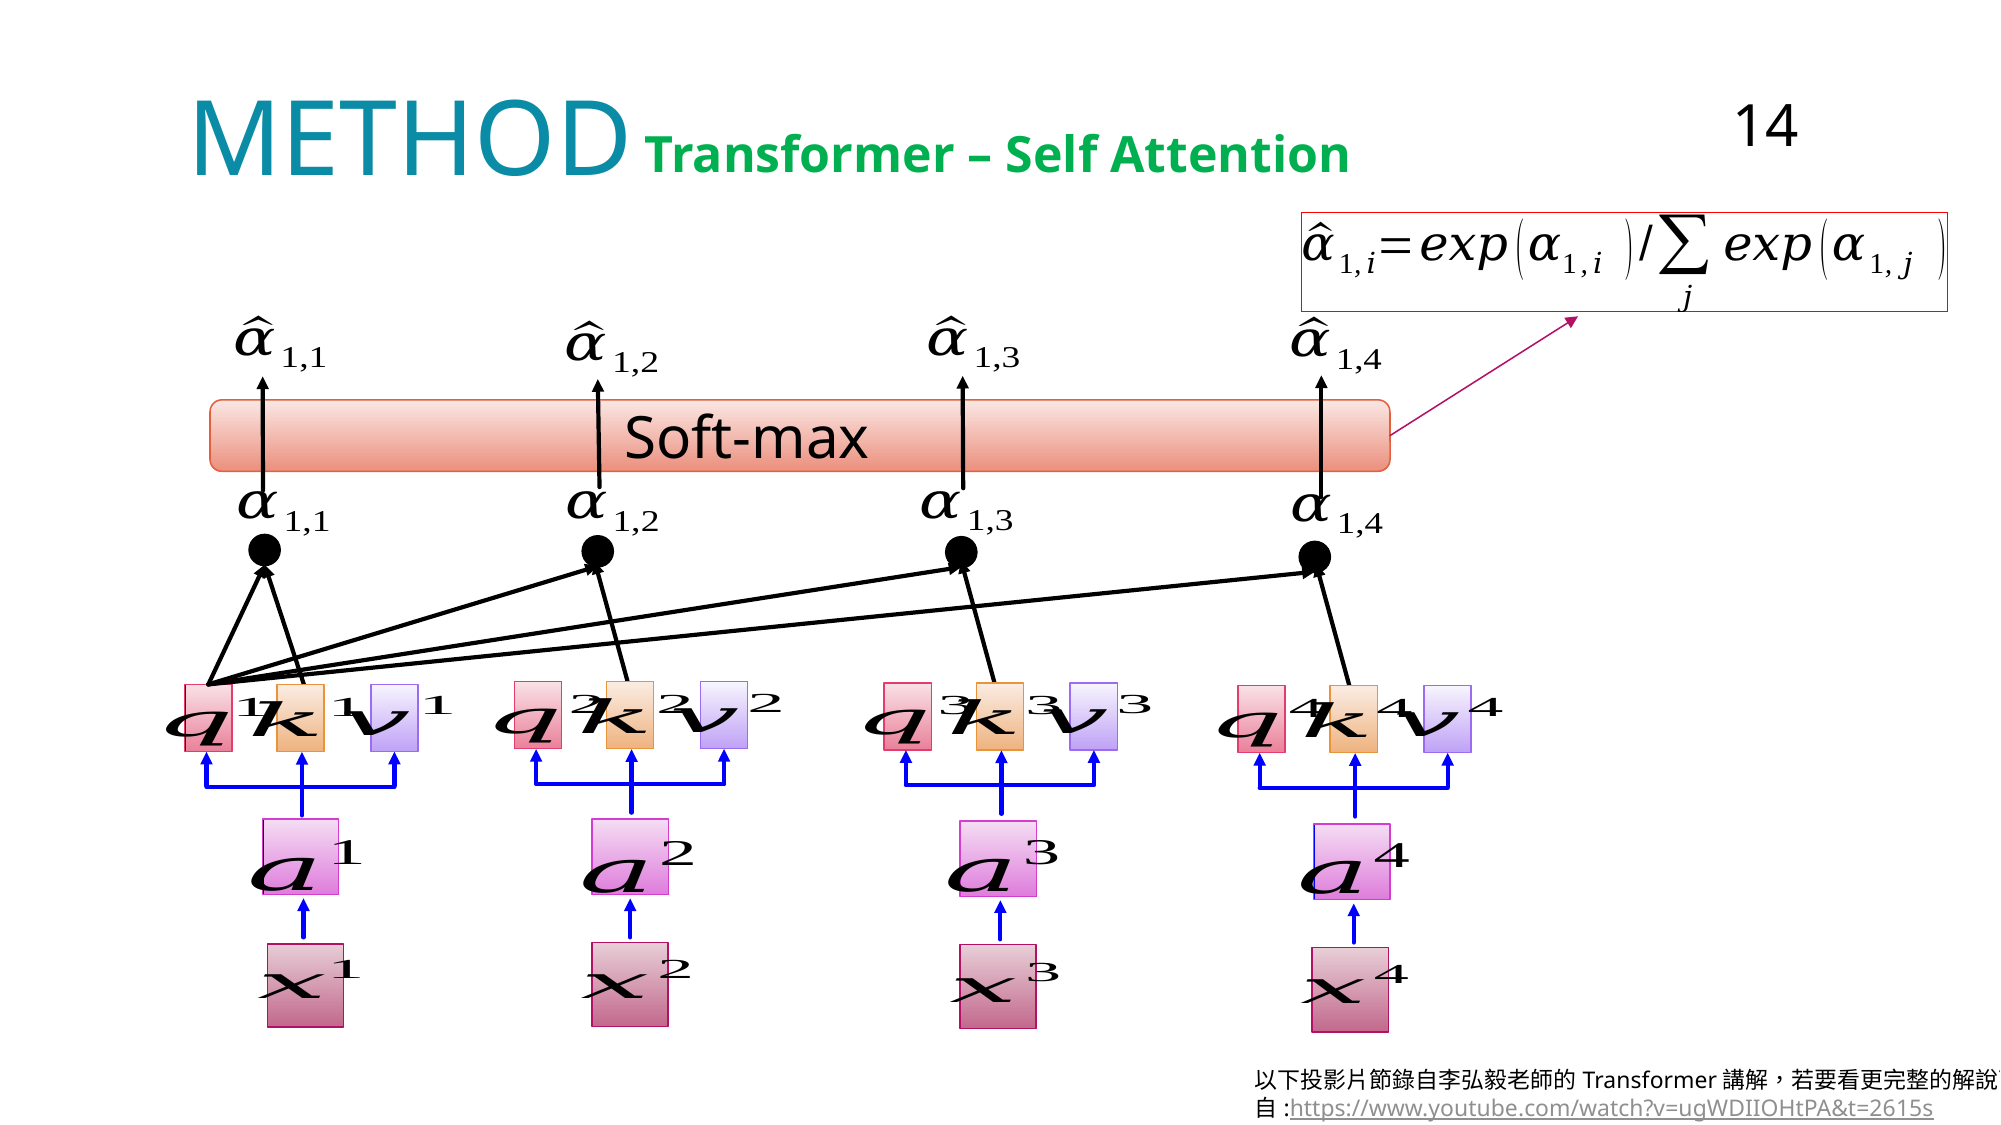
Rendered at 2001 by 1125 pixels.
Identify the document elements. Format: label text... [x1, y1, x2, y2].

text_box Soft-max [269, 399, 591, 473]
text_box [854, 694, 1157, 815]
text_box Soft-max [1327, 399, 1391, 473]
text_box Soft-max [605, 399, 956, 473]
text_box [267, 565, 599, 685]
text_box [944, 535, 978, 564]
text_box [1389, 316, 1579, 436]
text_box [960, 560, 1009, 569]
text_box Soft-max [969, 399, 1316, 473]
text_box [208, 564, 265, 685]
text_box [594, 561, 643, 565]
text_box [1207, 685, 1511, 817]
text_box [1298, 540, 1332, 569]
text_box [248, 533, 281, 562]
text_box Transformer – Self Attention [630, 114, 1367, 190]
text_box 以下投影片節錄自李弘毅老師的Transformer講解，若要看更完整的解說可自:https://www.youtube.com/watch?v=ugWDIIOHtPA&t=2615s [1240, 1058, 2000, 1125]
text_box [941, 823, 1060, 1029]
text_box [599, 566, 962, 685]
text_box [1292, 825, 1411, 1033]
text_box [249, 824, 368, 1027]
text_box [154, 684, 457, 816]
text_box Soft-max [209, 399, 257, 473]
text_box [1315, 563, 1364, 683]
text_box [581, 535, 615, 564]
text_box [572, 821, 691, 1027]
slide_number 14 [1679, 48, 1853, 175]
text_box Method [172, 75, 1560, 193]
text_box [966, 571, 1316, 685]
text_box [484, 695, 787, 813]
